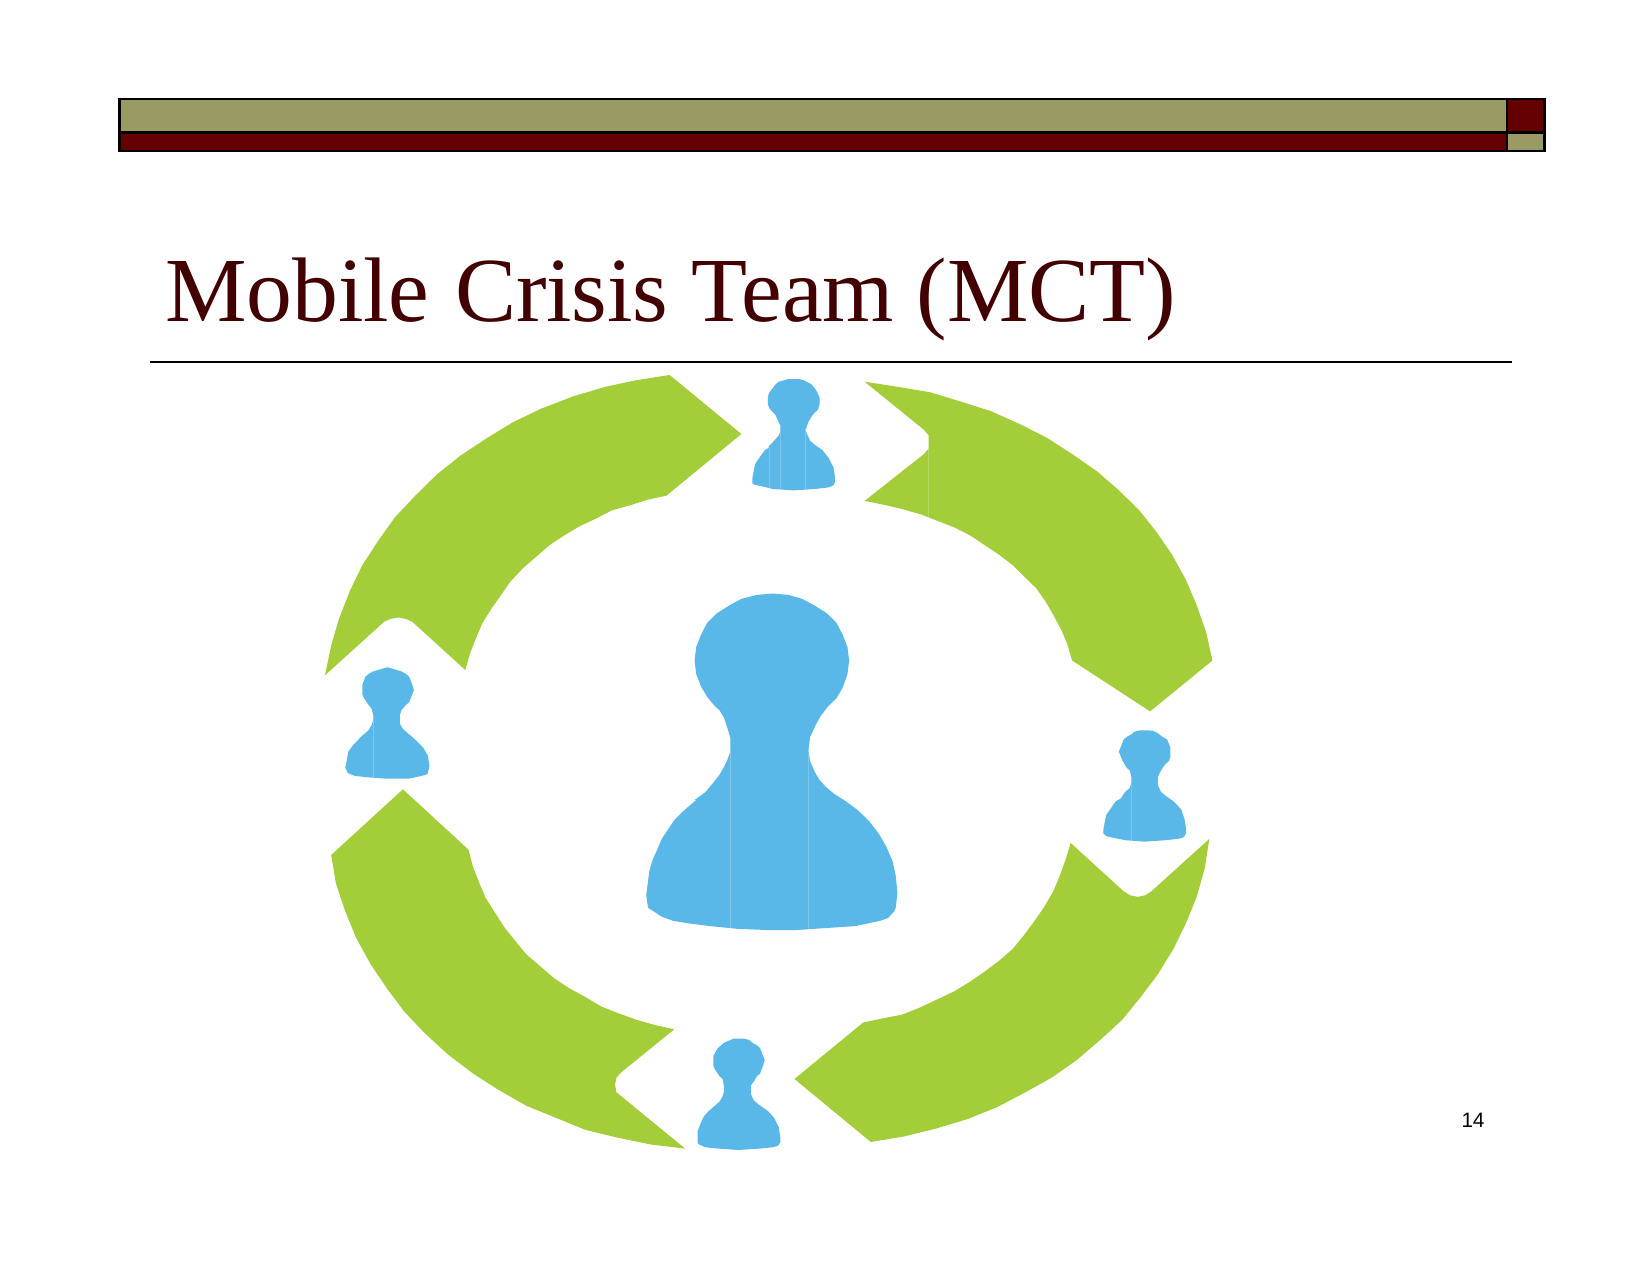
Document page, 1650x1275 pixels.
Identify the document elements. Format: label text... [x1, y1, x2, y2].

text_box [324, 374, 742, 676]
text_box 14 [1459, 1104, 1487, 1132]
table_cell [121, 134, 1506, 150]
text_box [1103, 730, 1187, 842]
table_header [121, 100, 1506, 131]
text_box [697, 1038, 781, 1150]
text_box [864, 381, 1213, 712]
title Mobile Crisis Team (MCT) [163, 227, 1184, 443]
text_box [324, 374, 1213, 1150]
text_box [345, 667, 430, 779]
table_cell [1508, 134, 1543, 150]
text_box [331, 789, 686, 1149]
text_box [646, 593, 898, 931]
table_header [1508, 100, 1543, 131]
text_box [752, 379, 835, 491]
text_box [794, 838, 1210, 1143]
